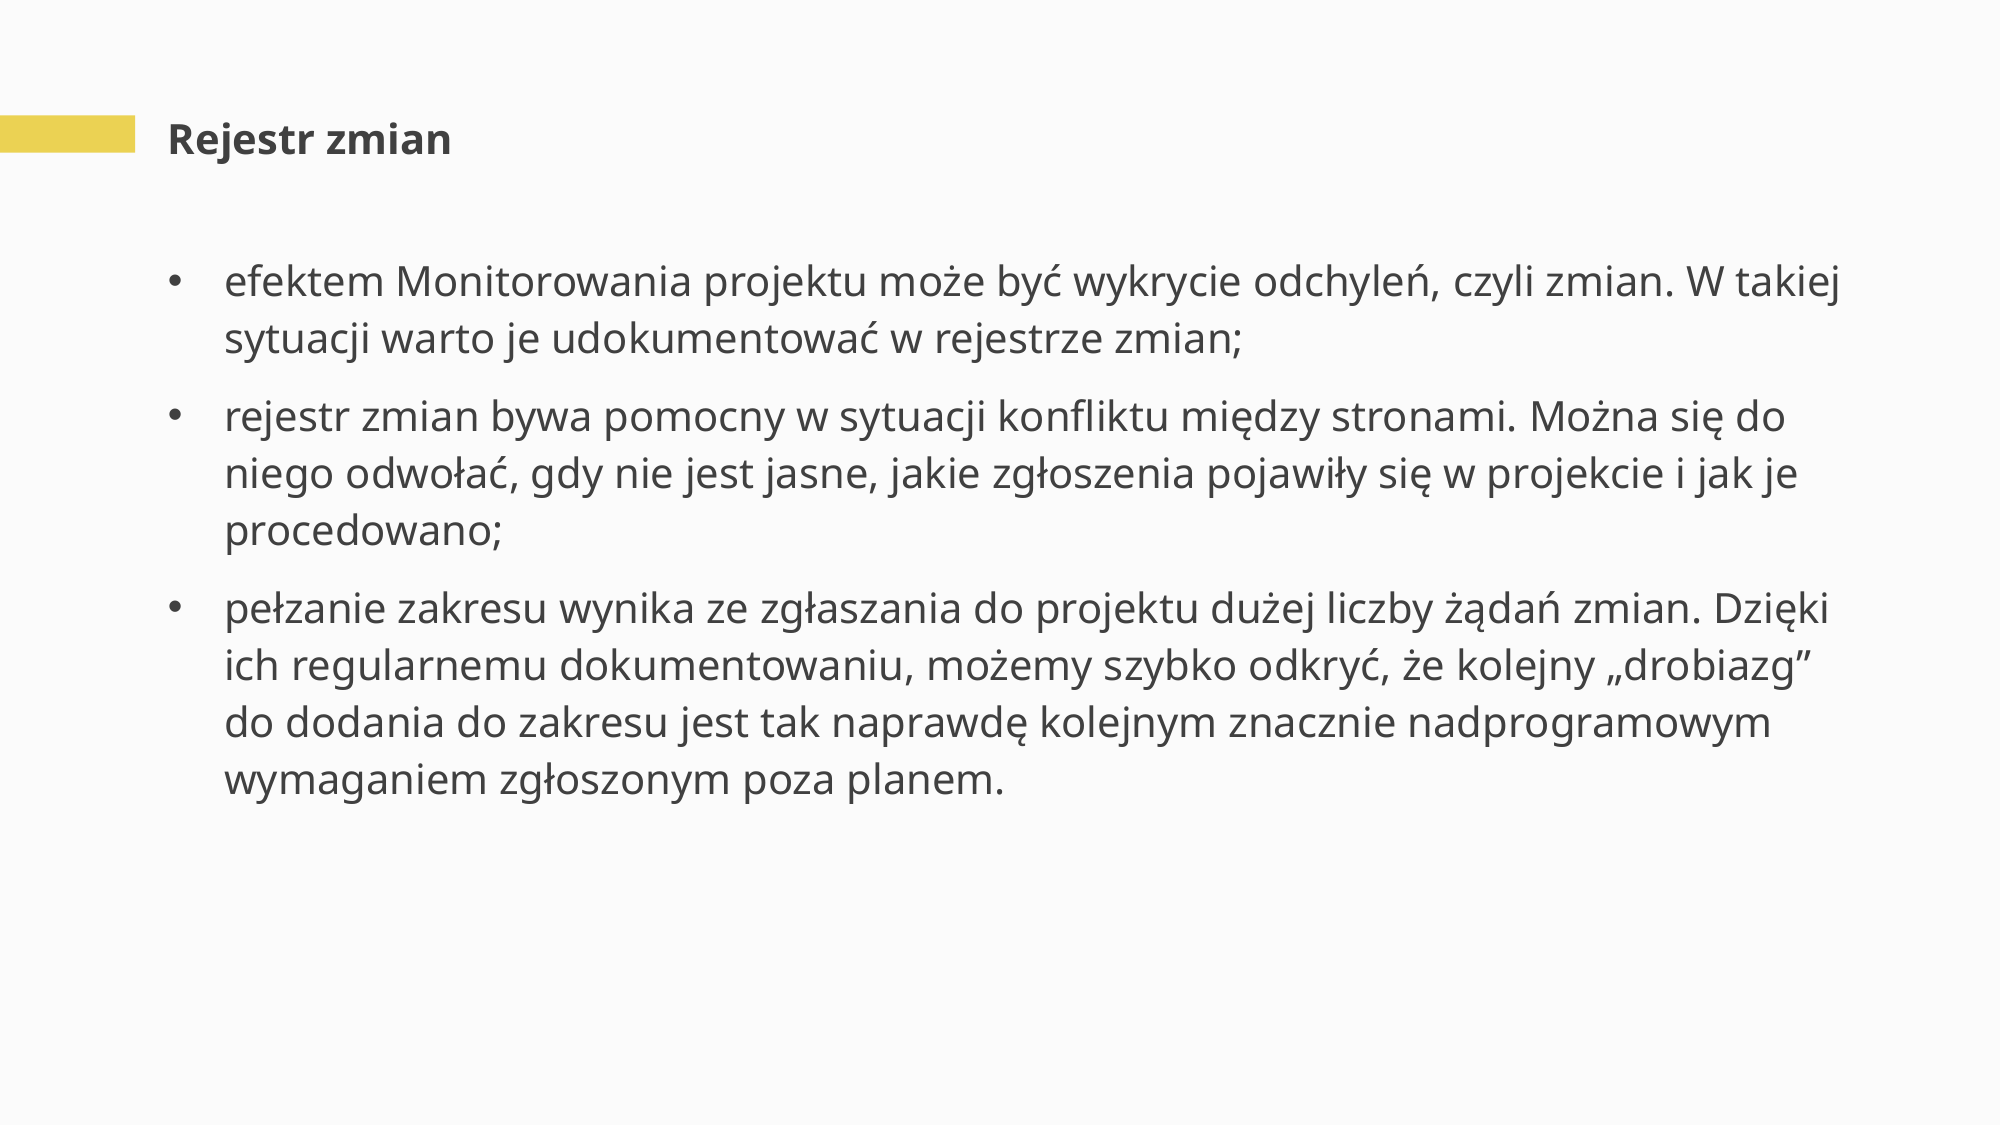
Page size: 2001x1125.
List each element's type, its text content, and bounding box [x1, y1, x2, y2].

list efektem Monitorowania projektu może być wykrycie odchyleń, czyli zmian. W takiej sytuacji warto je udokumentować w rejestrze zmian; rejestr zmian bywa pomocny w sytuacji konfliktu między stronami. Można się do niego odwołać, gdy nie jest jasne, jakie zgłoszenia pojawiły się w projekcie i jak je procedowano; pełzanie zakresu wynika ze zgłaszania do projektu dużej liczby żądań zmian. Dzięki ich regularnemu dokumentowaniu, możemy szybko odkryć, że kolejny „drobiazg” do dodania do zakresu jest tak naprawdę kolejnym znacznie nadprogramowym wymaganiem zgłoszonym poza planem. [152, 240, 1886, 958]
title Rejestr zmian [152, 98, 1886, 211]
